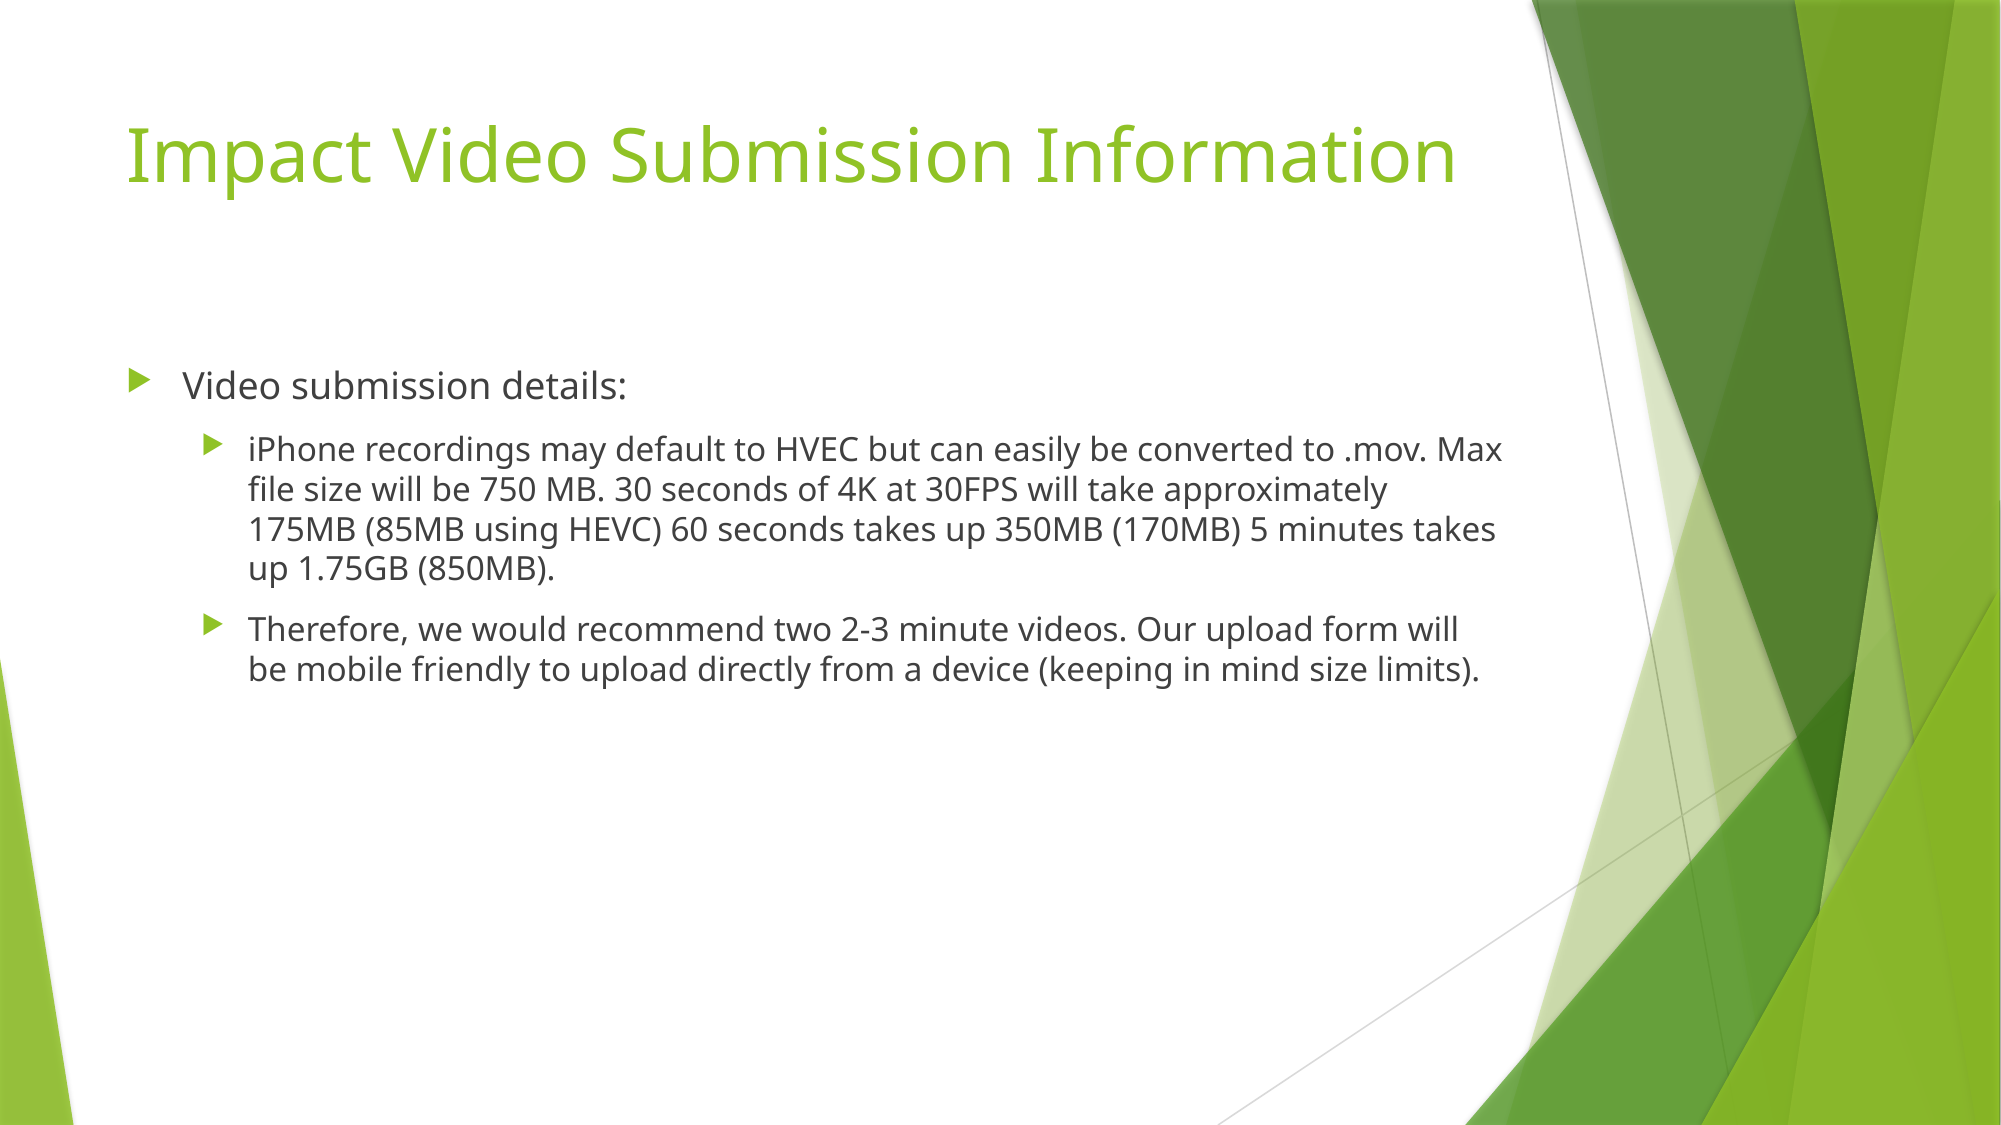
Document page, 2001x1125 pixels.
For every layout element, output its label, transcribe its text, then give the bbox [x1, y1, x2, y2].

list Video submission details: iPhone recordings may default to HVEC but can easily be converted to .mov. Max file size will be 750 MB. 30 seconds of 4K at 30FPS will take approximately 175MB (85MB using HEVC) 60 seconds takes up 350MB (170MB) 5 minutes takes up 1.75GB (850MB). Therefore, we would recommend two 2-3 minute videos. Our upload form will be mobile friendly to upload directly from a device (keeping in mind size limits). [111, 354, 1522, 992]
title Impact Video Submission Information [111, 99, 1522, 317]
